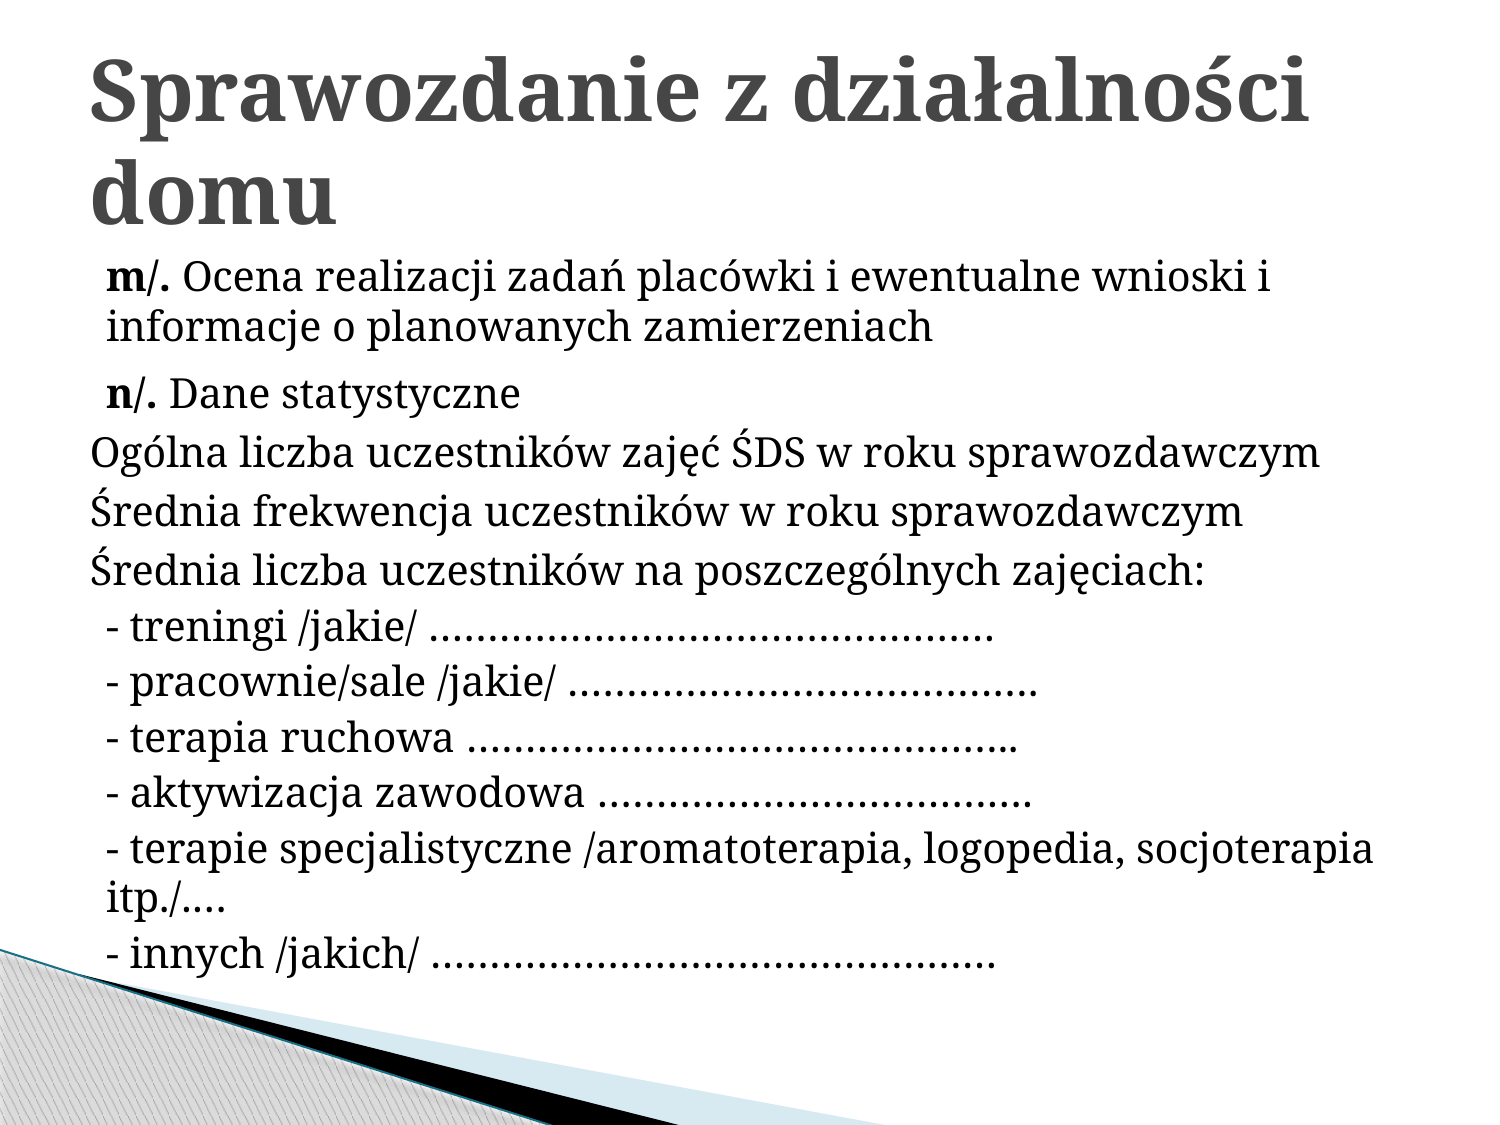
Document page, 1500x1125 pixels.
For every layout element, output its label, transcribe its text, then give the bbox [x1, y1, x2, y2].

list m/. Ocena realizacji zadań placówki i ewentualne wnioski i informacje o planowanych zamierzeniach n/. Dane statystyczne Ogólna liczba uczestników zajęć ŚDS w roku sprawozdawczym Średnia frekwencja uczestników w roku sprawozdawczym Średnia liczba uczestników na poszczególnych zajęciach: - treningi /jakie/ ………………………………………… - pracownie/sale /jakie/ …………………………………. - terapia ruchowa ……………………………………….. - aktywizacja zawodowa ………………………………. - terapie specjalistyczne /aromatoterapia, logopedia, socjoterapia itp./.… - innych /jakich/ ………………………………………… [75, 243, 1425, 986]
title Sprawozdanie z działalności domu [75, 45, 1425, 233]
